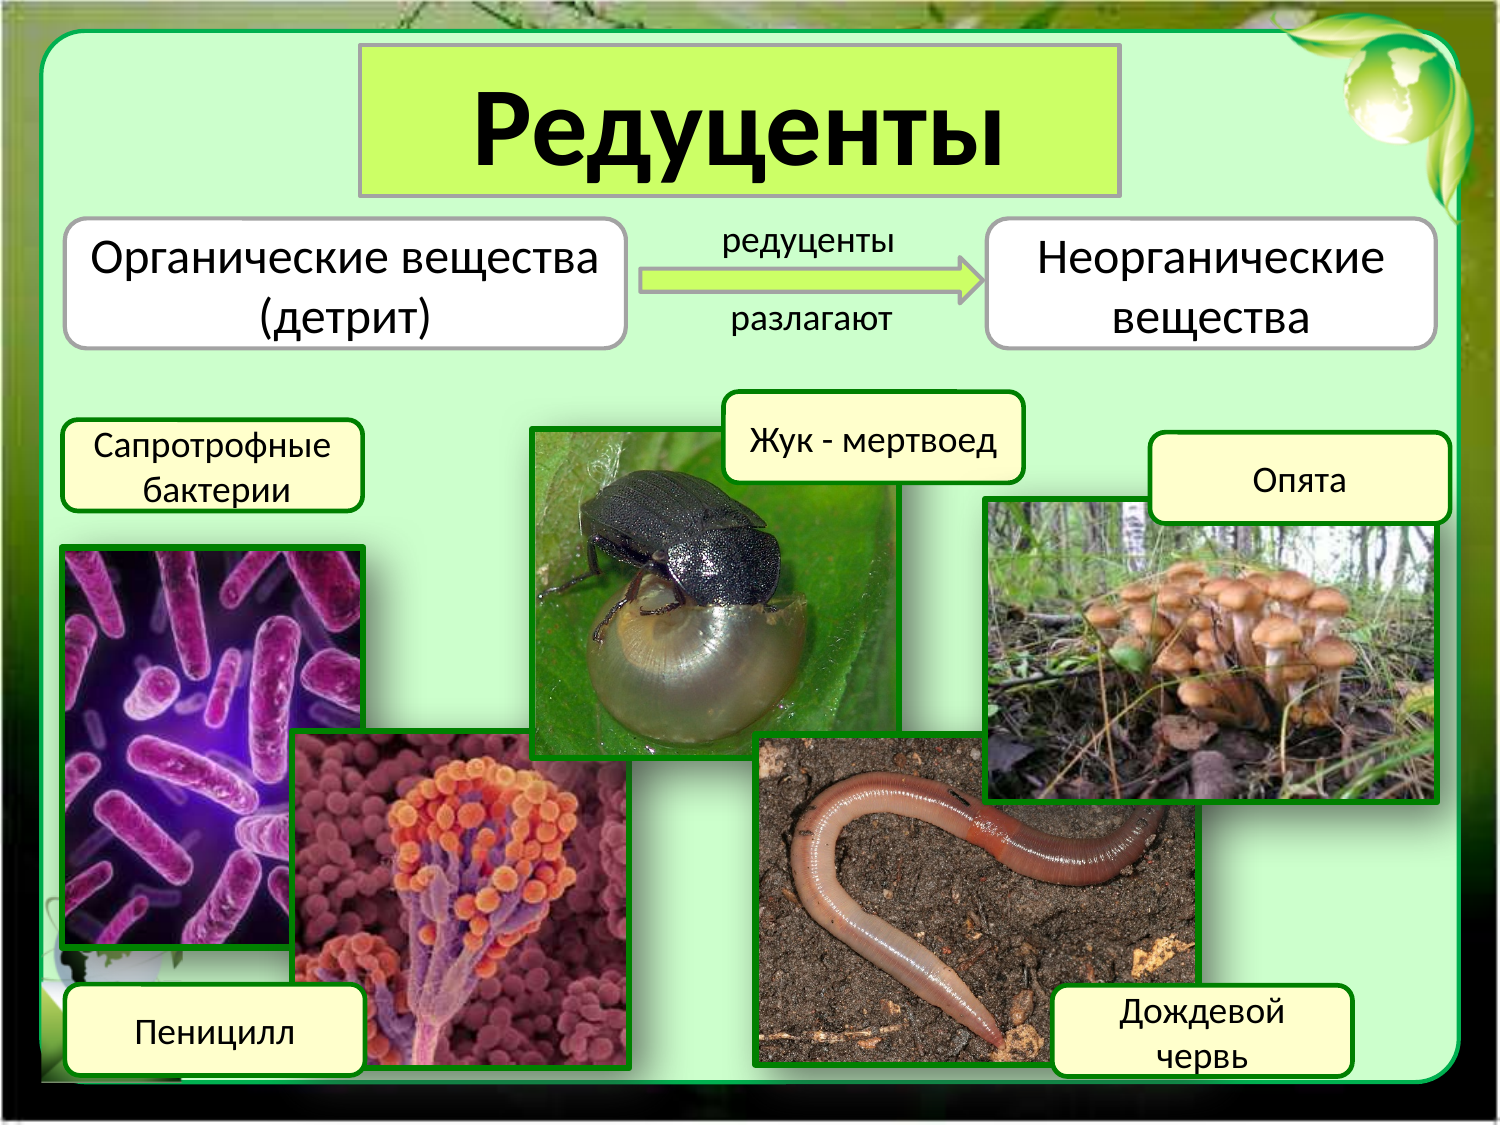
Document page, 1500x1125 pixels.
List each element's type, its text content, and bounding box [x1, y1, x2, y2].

text_box Неорганические вещества [984, 216, 1438, 351]
text_box разлагают [715, 285, 908, 346]
text_box [638, 255, 986, 306]
text_box Дождевой червь [1052, 983, 1355, 1079]
text_box Опята [1147, 430, 1453, 525]
text_box Жук - мертвоед [721, 389, 1026, 485]
picture [0, 0, 1500, 1125]
title Редуценты [358, 43, 1122, 198]
text_box Пеницилл [62, 982, 361, 1078]
text_box Органические вещества (детрит) [62, 216, 628, 351]
text_box редуценты [706, 207, 911, 268]
text_box Сапротрофные бактерии [60, 417, 365, 514]
